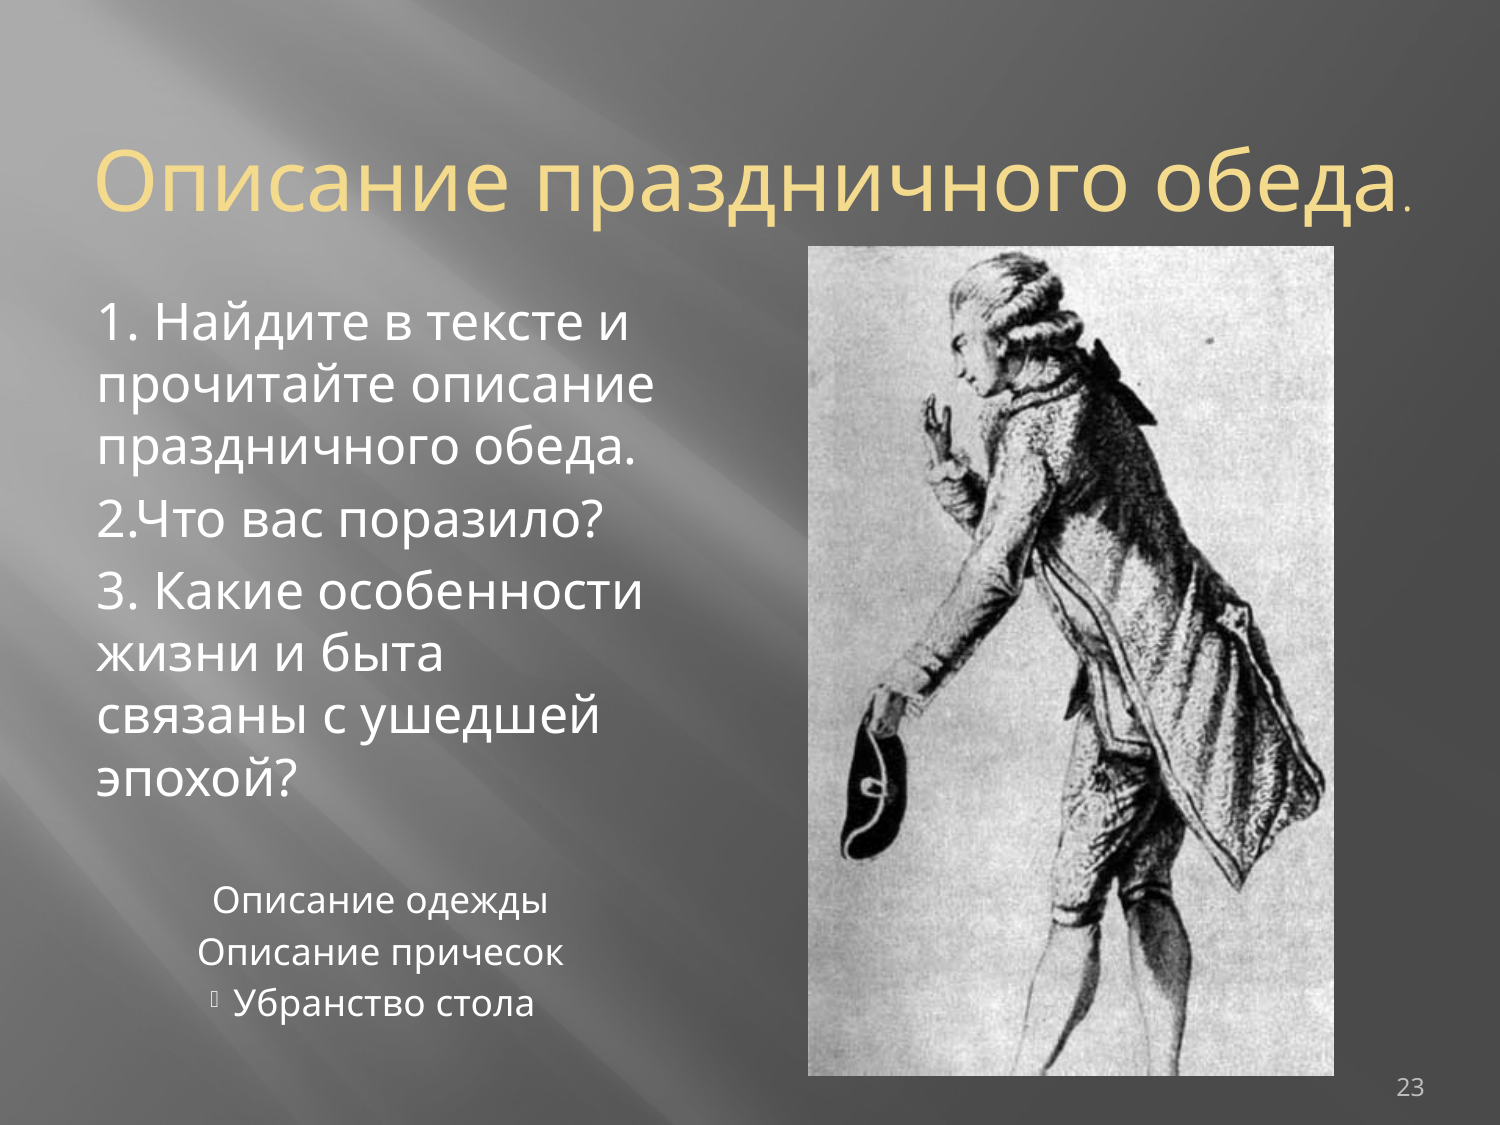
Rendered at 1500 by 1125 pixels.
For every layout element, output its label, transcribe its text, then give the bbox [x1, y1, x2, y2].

list 1. Найдите в тексте и прочитайте описание праздничного обеда. 2.Что вас поразило? 3. Какие особенности жизни и быта связаны с ушедшей эпохой? Описание одежды Описание причесок Убранство стола [82, 281, 680, 1043]
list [808, 245, 1334, 1076]
slide_number 23 [1362, 1052, 1425, 1113]
title Описание праздничного обеда. [75, 44, 1430, 236]
